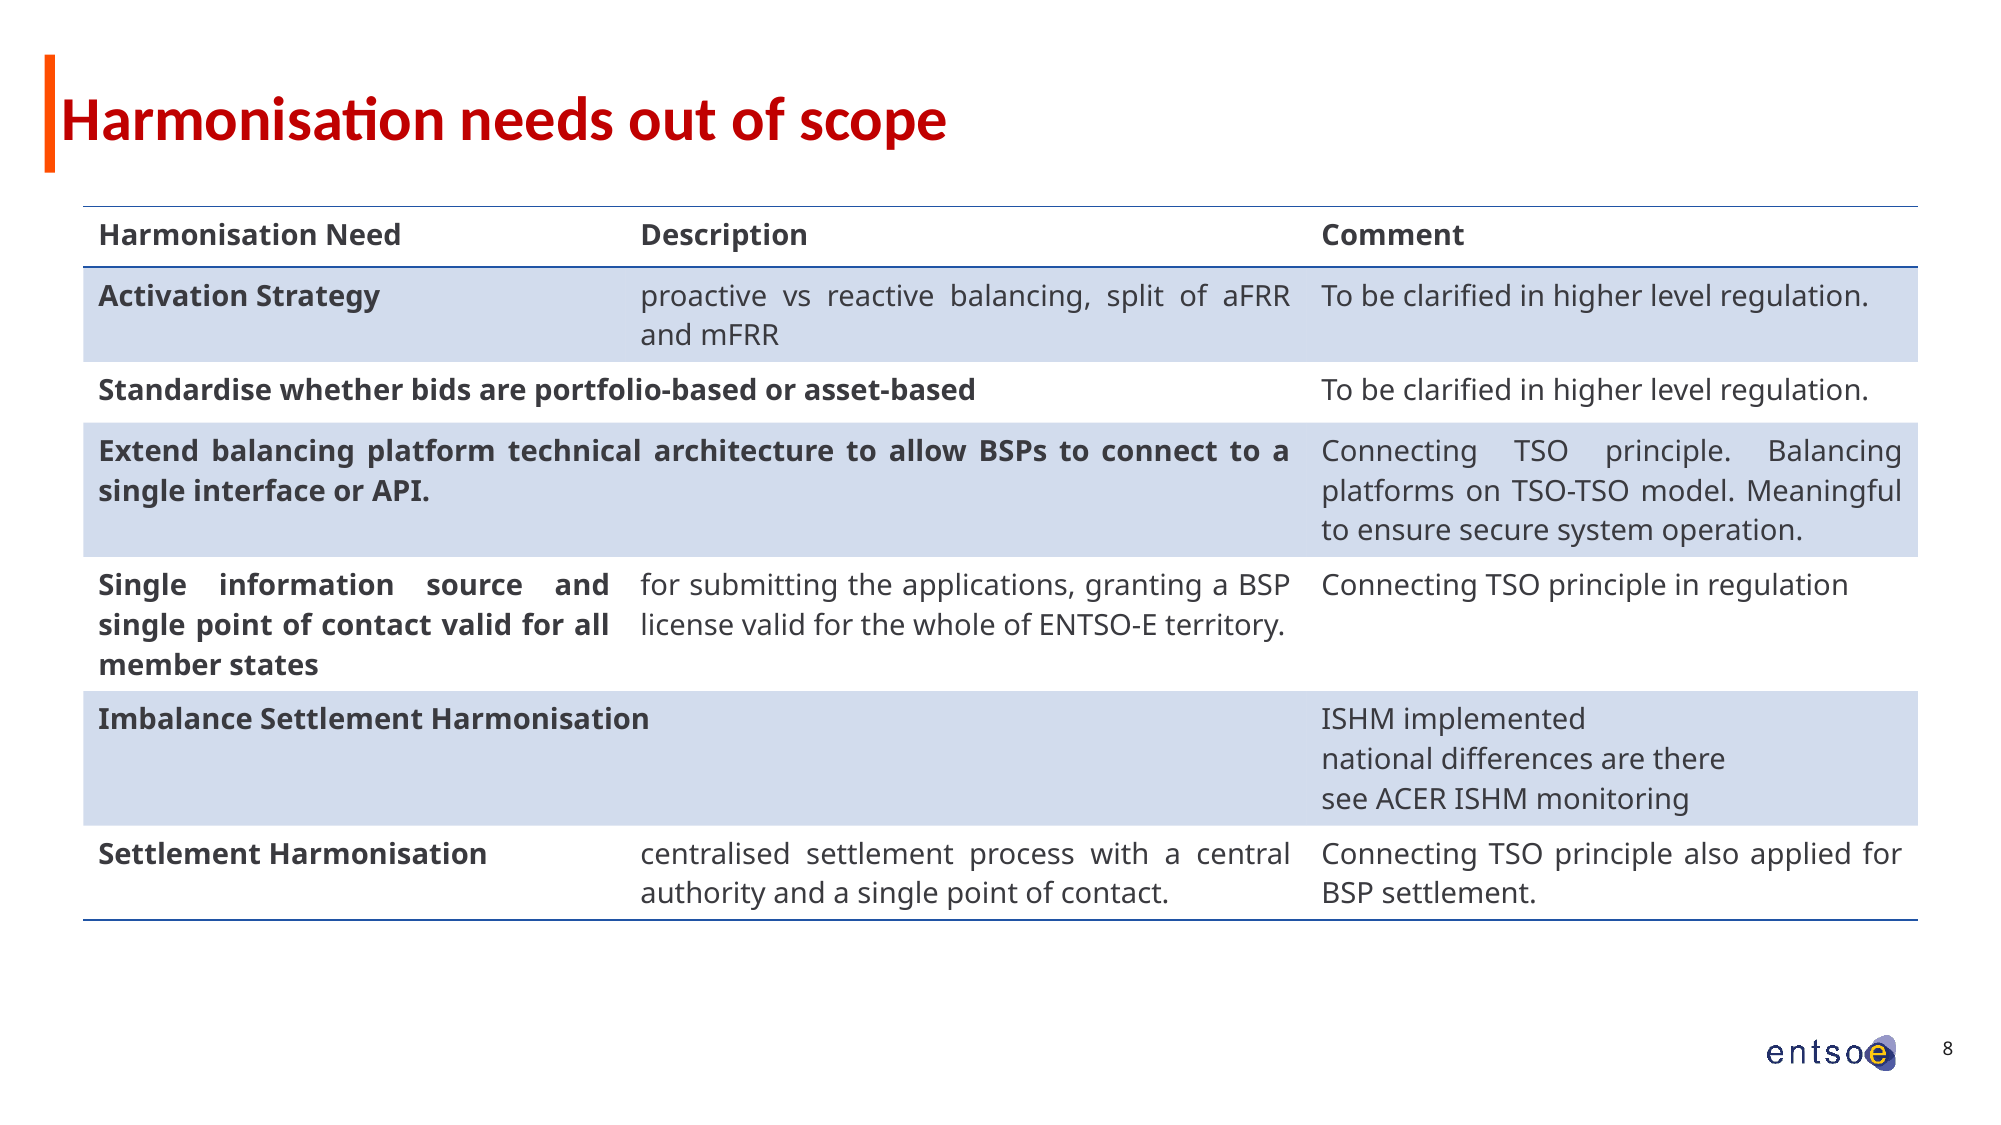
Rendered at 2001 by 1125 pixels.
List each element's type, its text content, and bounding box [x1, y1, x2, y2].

table_cell Connecting TSO principle. Balancing platforms on TSO-TSO model. Meaningful to ensure secure system operation. [1306, 423, 1918, 557]
table_cell Connecting TSO principle in regulation [1306, 557, 1918, 691]
table_cell for submitting the applications, granting a BSP license valid for the whole of ENTSO-E territory. [625, 557, 1306, 691]
table_header Harmonisation Need [83, 207, 625, 266]
table_cell Settlement Harmonisation [83, 826, 625, 919]
table_cell proactive vs reactive balancing, split of aFRR and mFRR [625, 268, 1306, 362]
table_cell To be clarified in higher level regulation. [1306, 268, 1918, 362]
table_cell Activation Strategy [83, 268, 625, 362]
title Harmonisation needs out of scope [46, 78, 1953, 232]
table_header Description [625, 207, 1306, 266]
table_cell Imbalance Settlement Harmonisation [83, 691, 1306, 826]
table_cell centralised settlement process with a central authority and a single point of contact. [625, 826, 1306, 919]
table_cell To be clarified in higher level regulation. [1306, 362, 1918, 423]
table_cell Extend balancing platform technical architecture to allow BSPs to connect to a single interface or API. [83, 423, 1306, 557]
table_cell Connecting TSO principle also applied for BSP settlement. [1306, 826, 1918, 919]
table_cell Standardise whether bids are portfolio-based or asset-based [83, 362, 1306, 423]
picture [1767, 1035, 1896, 1071]
table_cell ISHM implemented national differences are there see ACER ISHM monitoring [1306, 691, 1918, 826]
table_header Comment [1306, 207, 1918, 266]
table_cell Single information source and single point of contact valid for all member states [83, 557, 625, 691]
